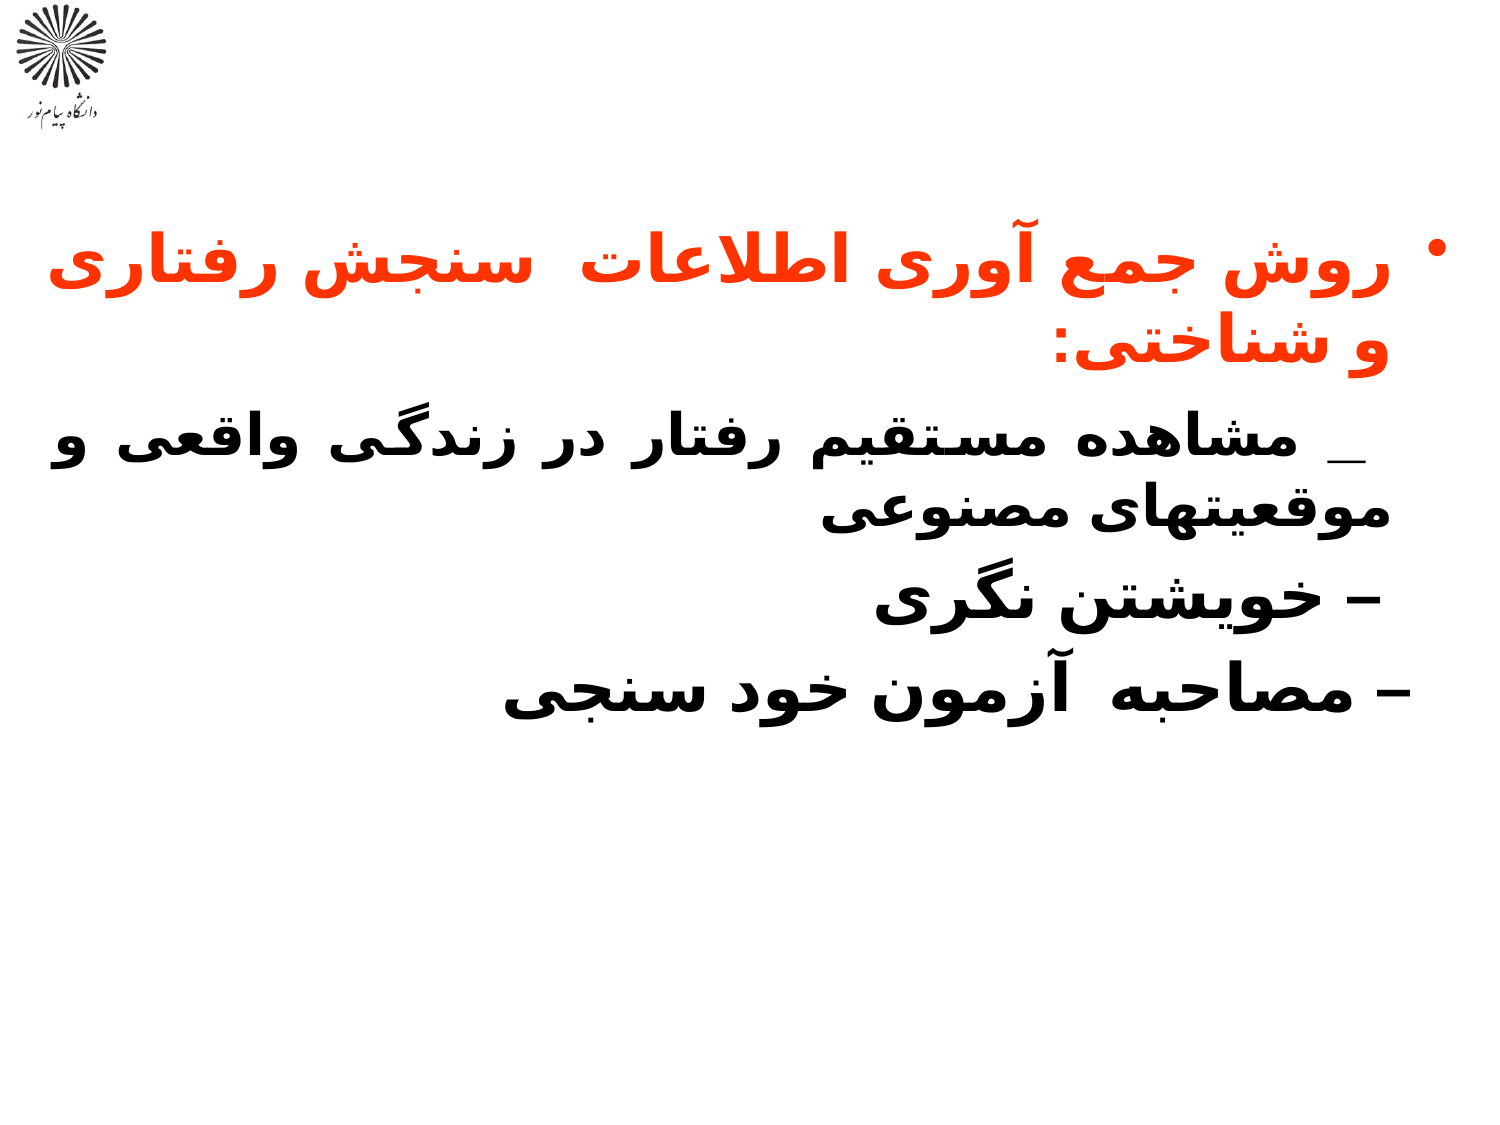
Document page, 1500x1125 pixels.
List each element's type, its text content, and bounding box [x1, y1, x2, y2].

picture [0, 0, 121, 131]
text_box روش جمع آوری اطلاعات سنجش رفتاری و شناختی: _ مشاهده مستقیم رفتار در زندگی واقعی و موقعیتهای مصنوعی – خویشتن نگری – مصاحبه آزمون خود سنجی [29, 207, 1465, 622]
